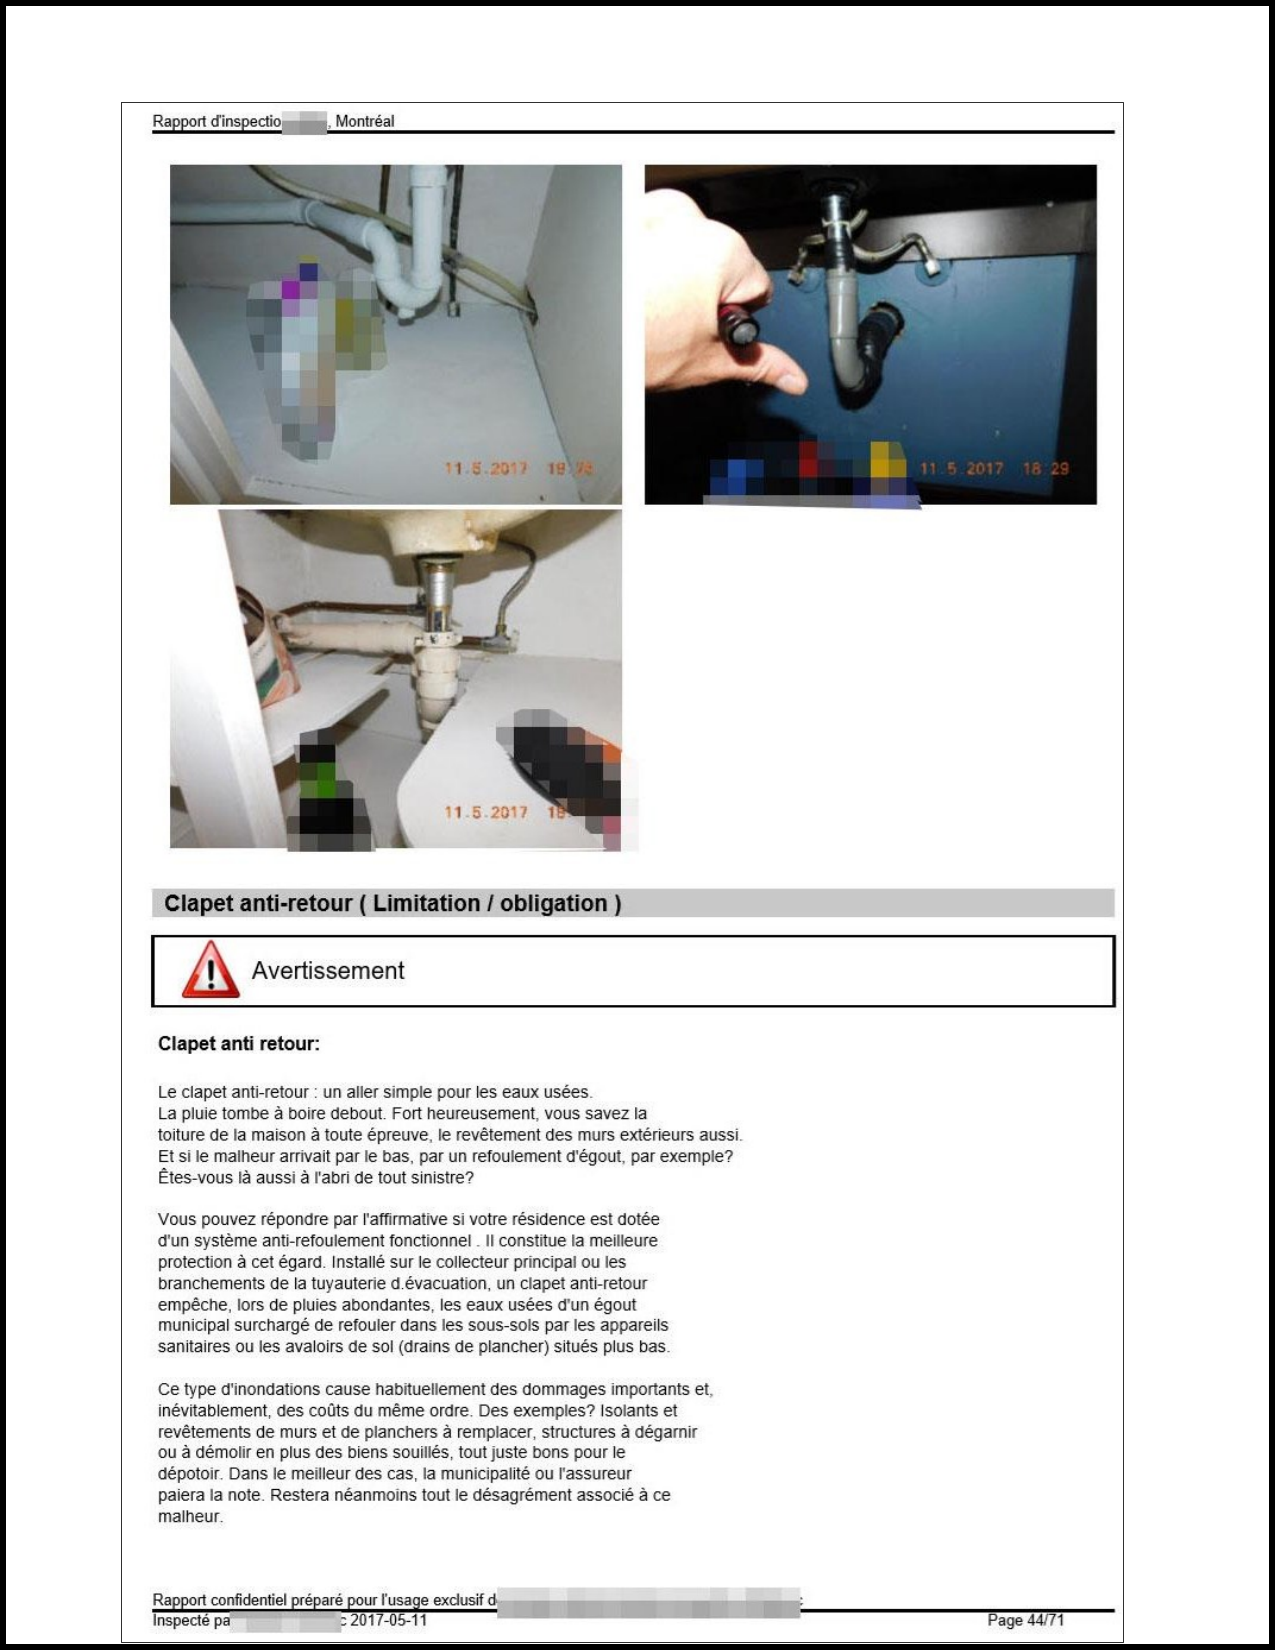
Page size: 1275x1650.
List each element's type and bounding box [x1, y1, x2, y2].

text_box [121, 102, 1124, 1643]
